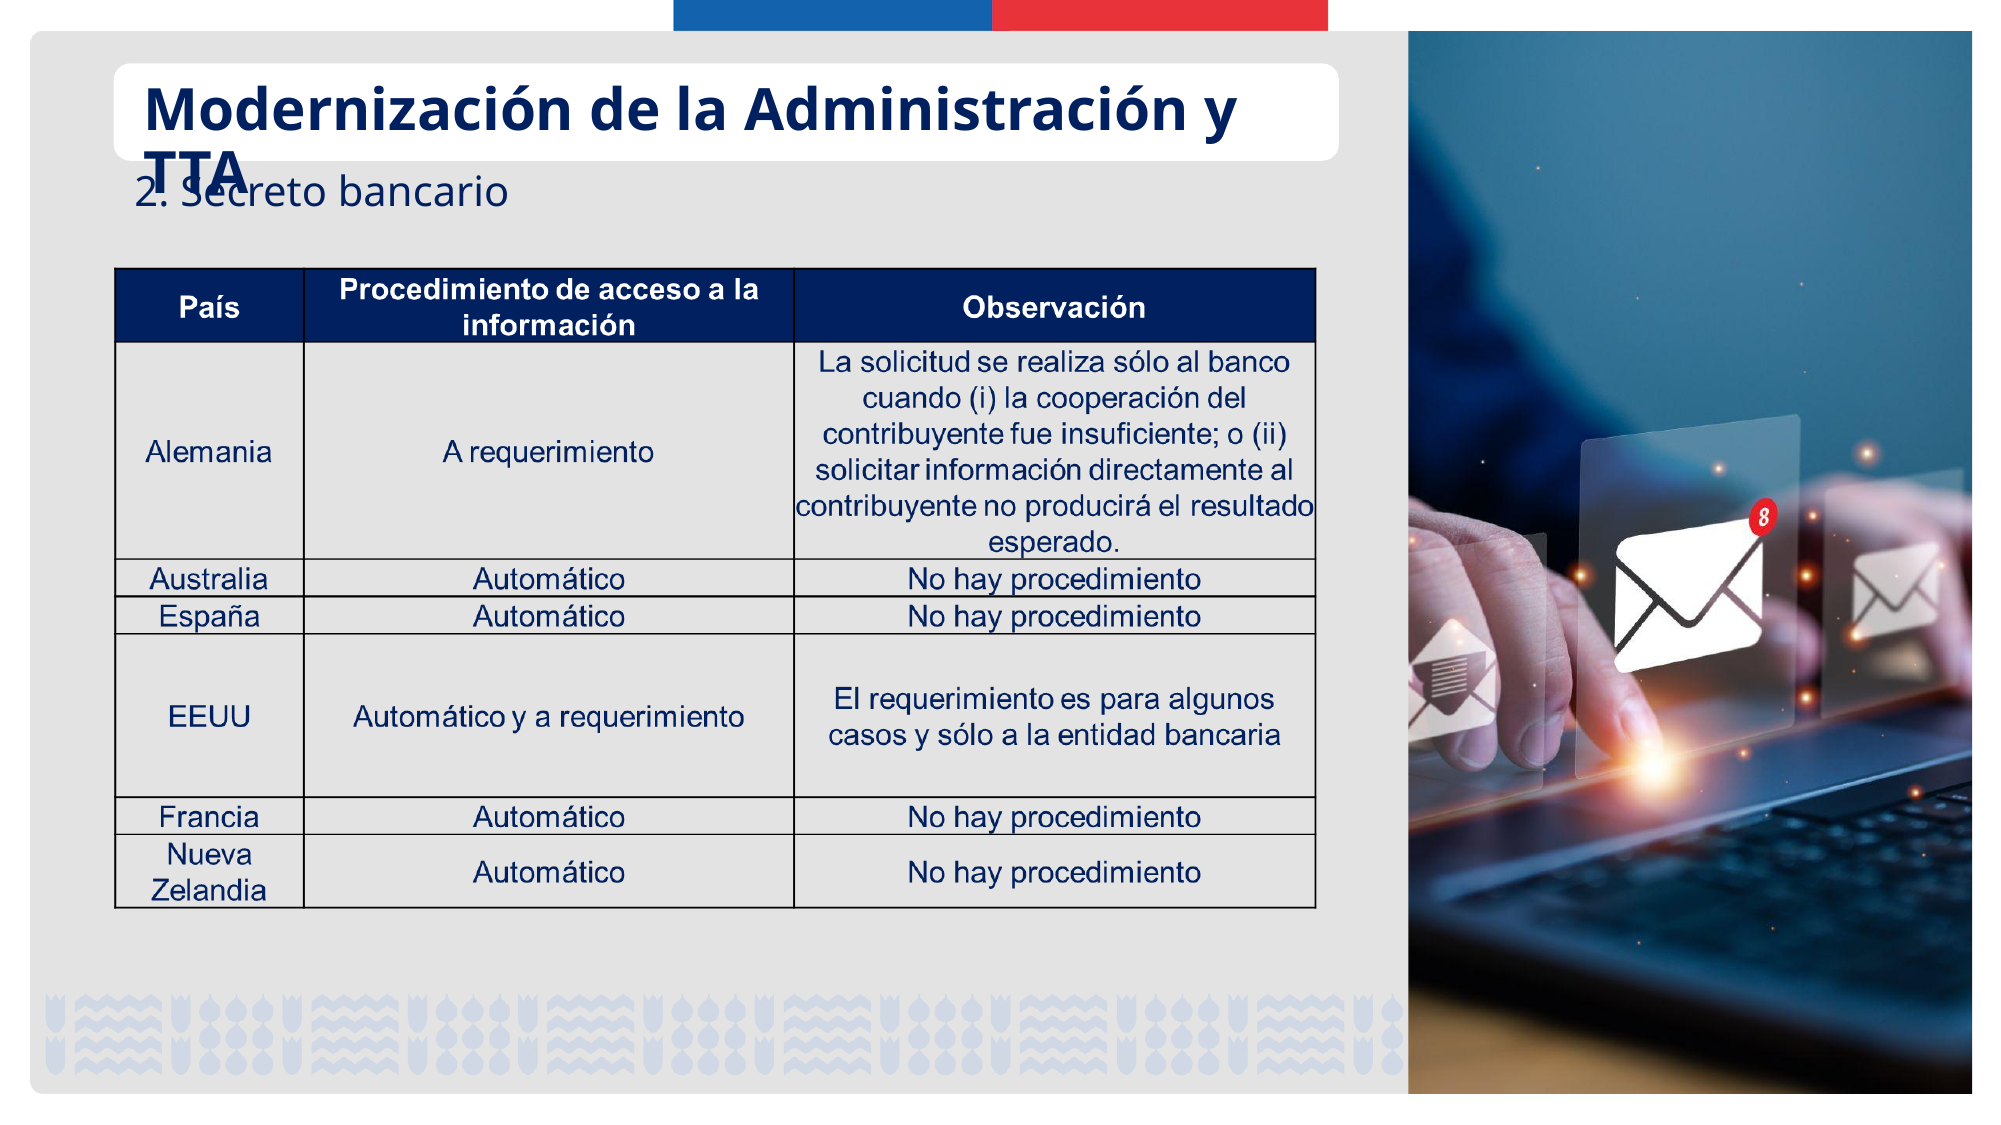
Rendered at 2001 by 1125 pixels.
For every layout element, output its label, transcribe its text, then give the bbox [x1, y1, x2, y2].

text_box [114, 64, 1339, 160]
picture [0, 0, 2001, 1125]
text_box 2. Secreto bancario [114, 160, 1266, 231]
text_box Modernización de la Administración y TTA [128, 72, 1330, 214]
text_box [114, 254, 1368, 341]
